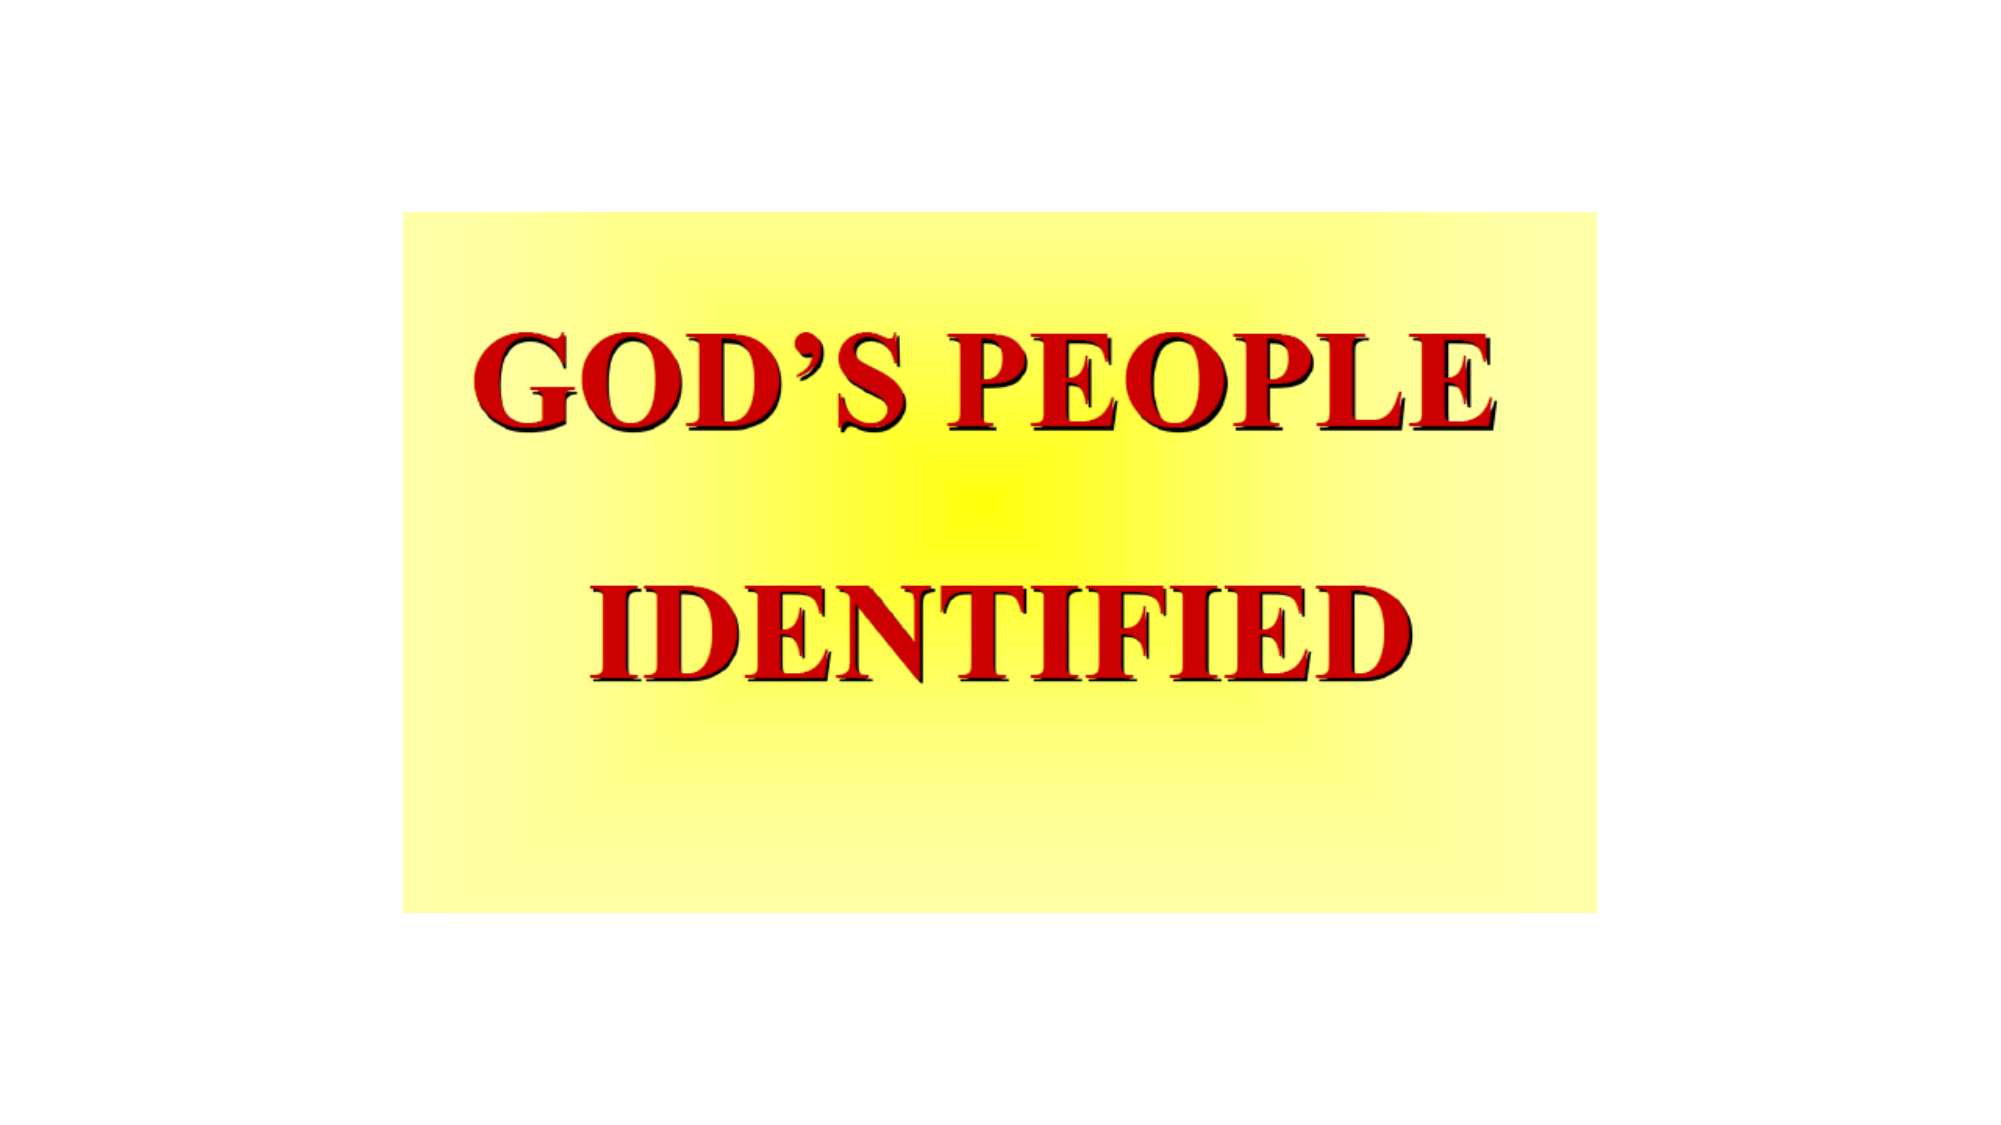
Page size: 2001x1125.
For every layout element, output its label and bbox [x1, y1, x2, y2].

picture [403, 212, 1597, 913]
